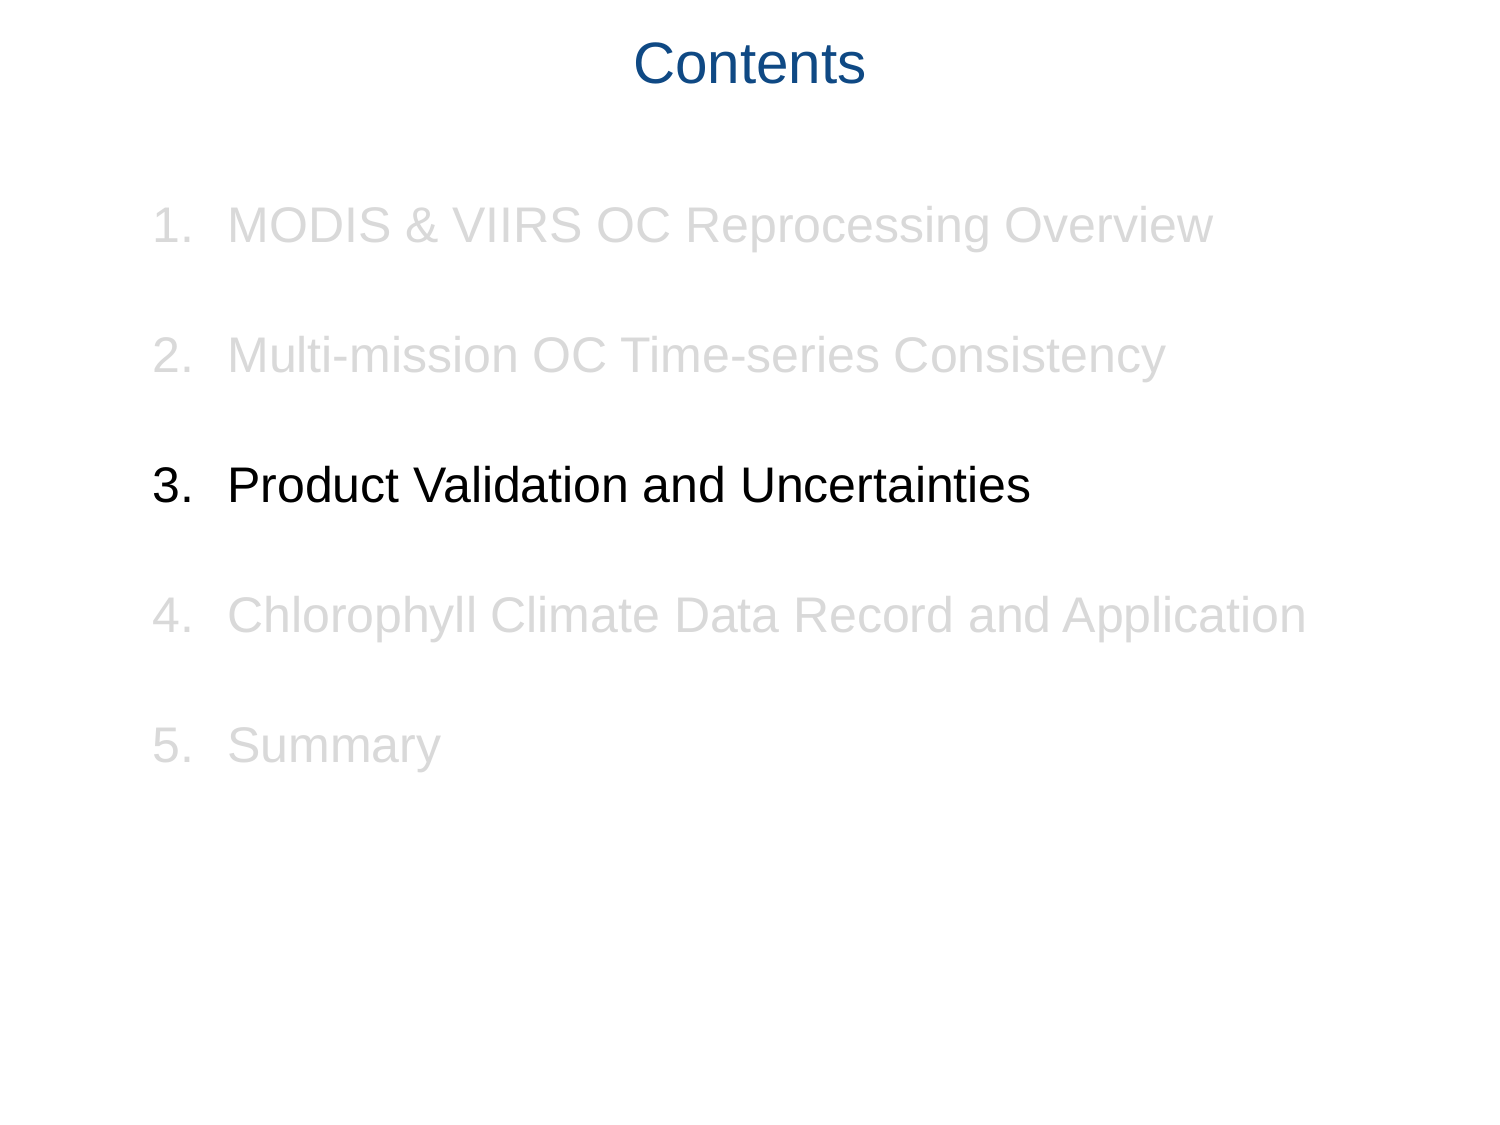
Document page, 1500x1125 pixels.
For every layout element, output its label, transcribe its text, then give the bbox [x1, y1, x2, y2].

list MODIS & VIIRS OC Reprocessing Overview Multi-mission OC Time-series Consistency Product Validation and Uncertainties Chlorophyll Climate Data Record and Application Summary [137, 124, 1376, 985]
title Contents [74, 7, 1426, 113]
